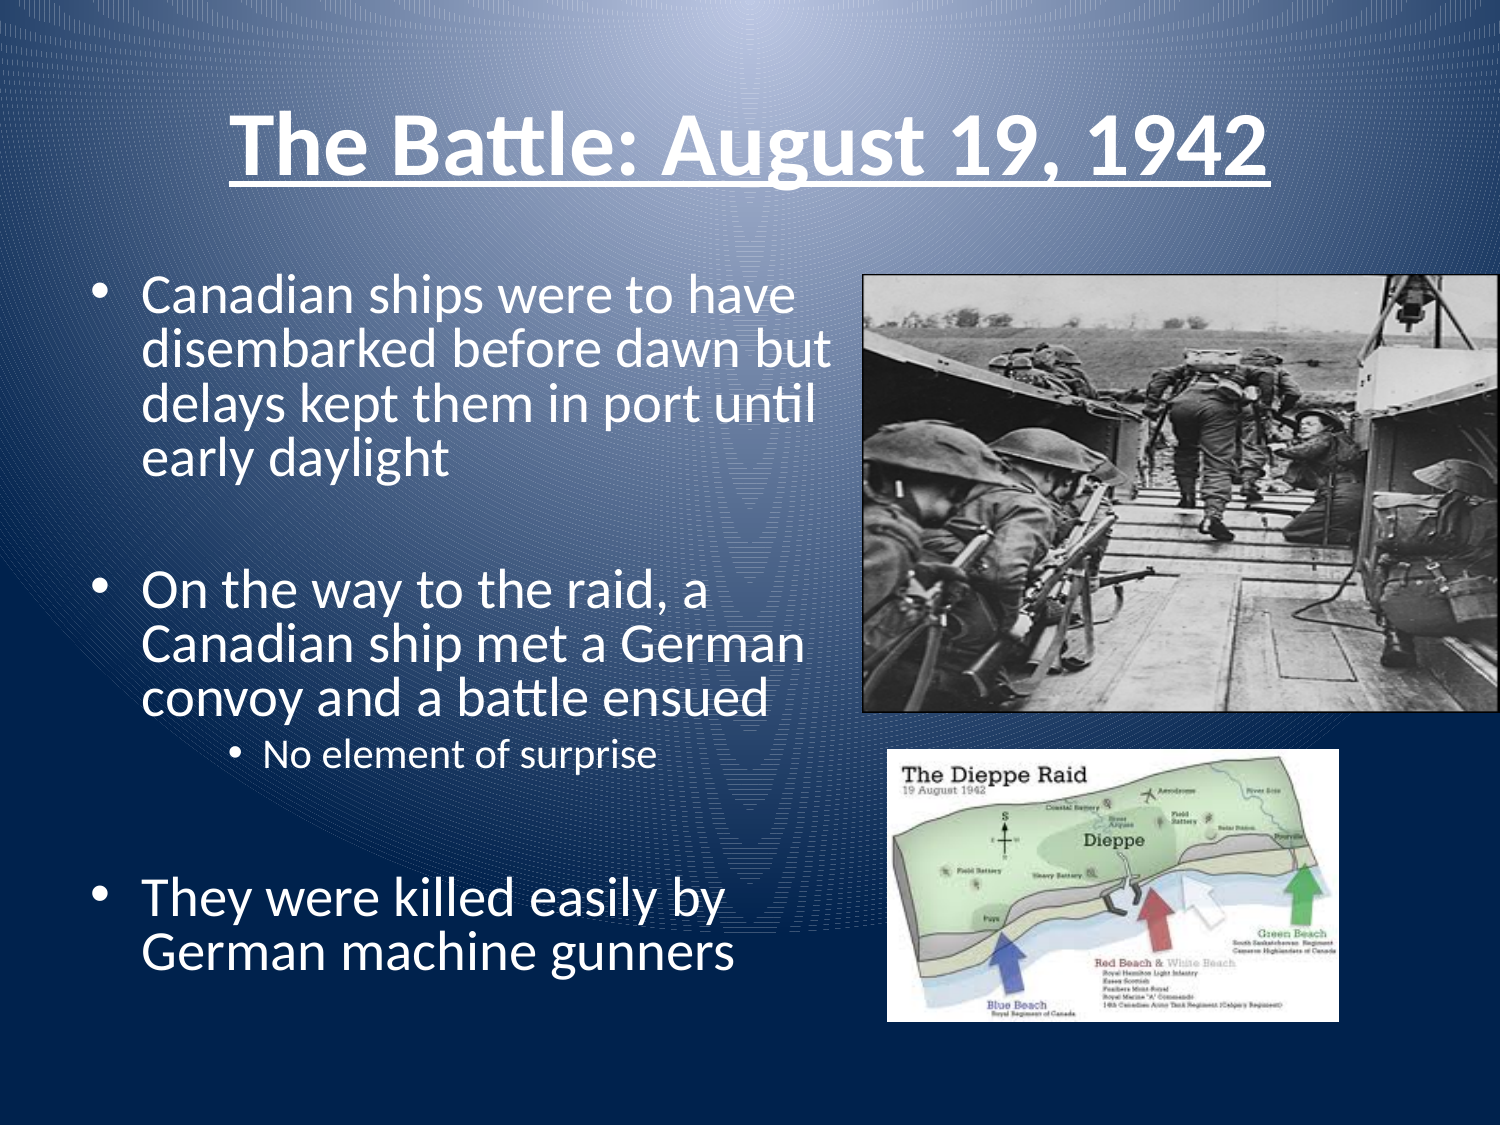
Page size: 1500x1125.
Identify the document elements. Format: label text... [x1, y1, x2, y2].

title The Battle: August 19, 1942 [75, 45, 1425, 233]
picture [862, 274, 1500, 713]
picture [887, 749, 1340, 1023]
list Canadian ships were to have disembarked before dawn but delays kept them in port until early daylight On the way to the raid, a Canadian ship met a German convoy and a battle ensued No element of surprise They were killed easily by German machine gunners [75, 262, 850, 1005]
